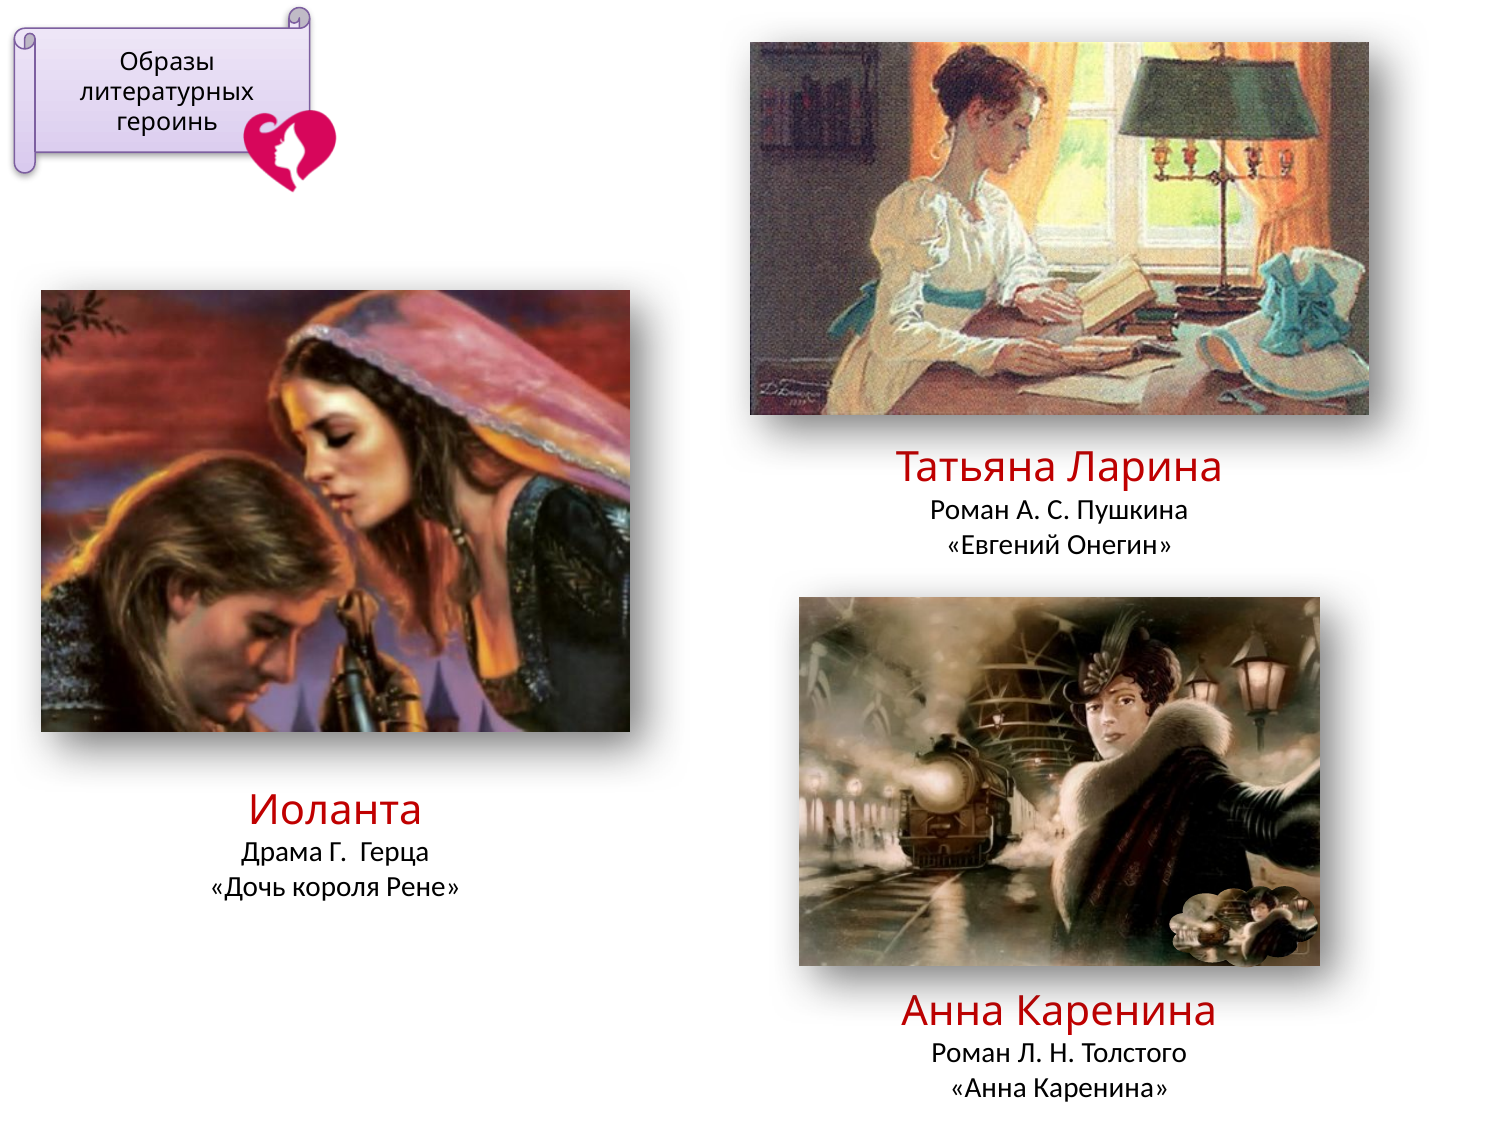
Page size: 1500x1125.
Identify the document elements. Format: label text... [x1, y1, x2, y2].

picture [749, 42, 1369, 415]
text_box Татьяна Ларина Роман А. С. Пушкина «Евгений Онегин» [829, 463, 1290, 568]
text_box Анна Каренина Роман Л. Н. Толстого «Анна Каренина» [852, 1013, 1267, 1111]
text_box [14, 7, 337, 197]
picture [799, 597, 1320, 966]
picture [41, 290, 630, 732]
text_box Иоланта Драма Г. Герца «Дочь короля Рене» [128, 781, 542, 910]
